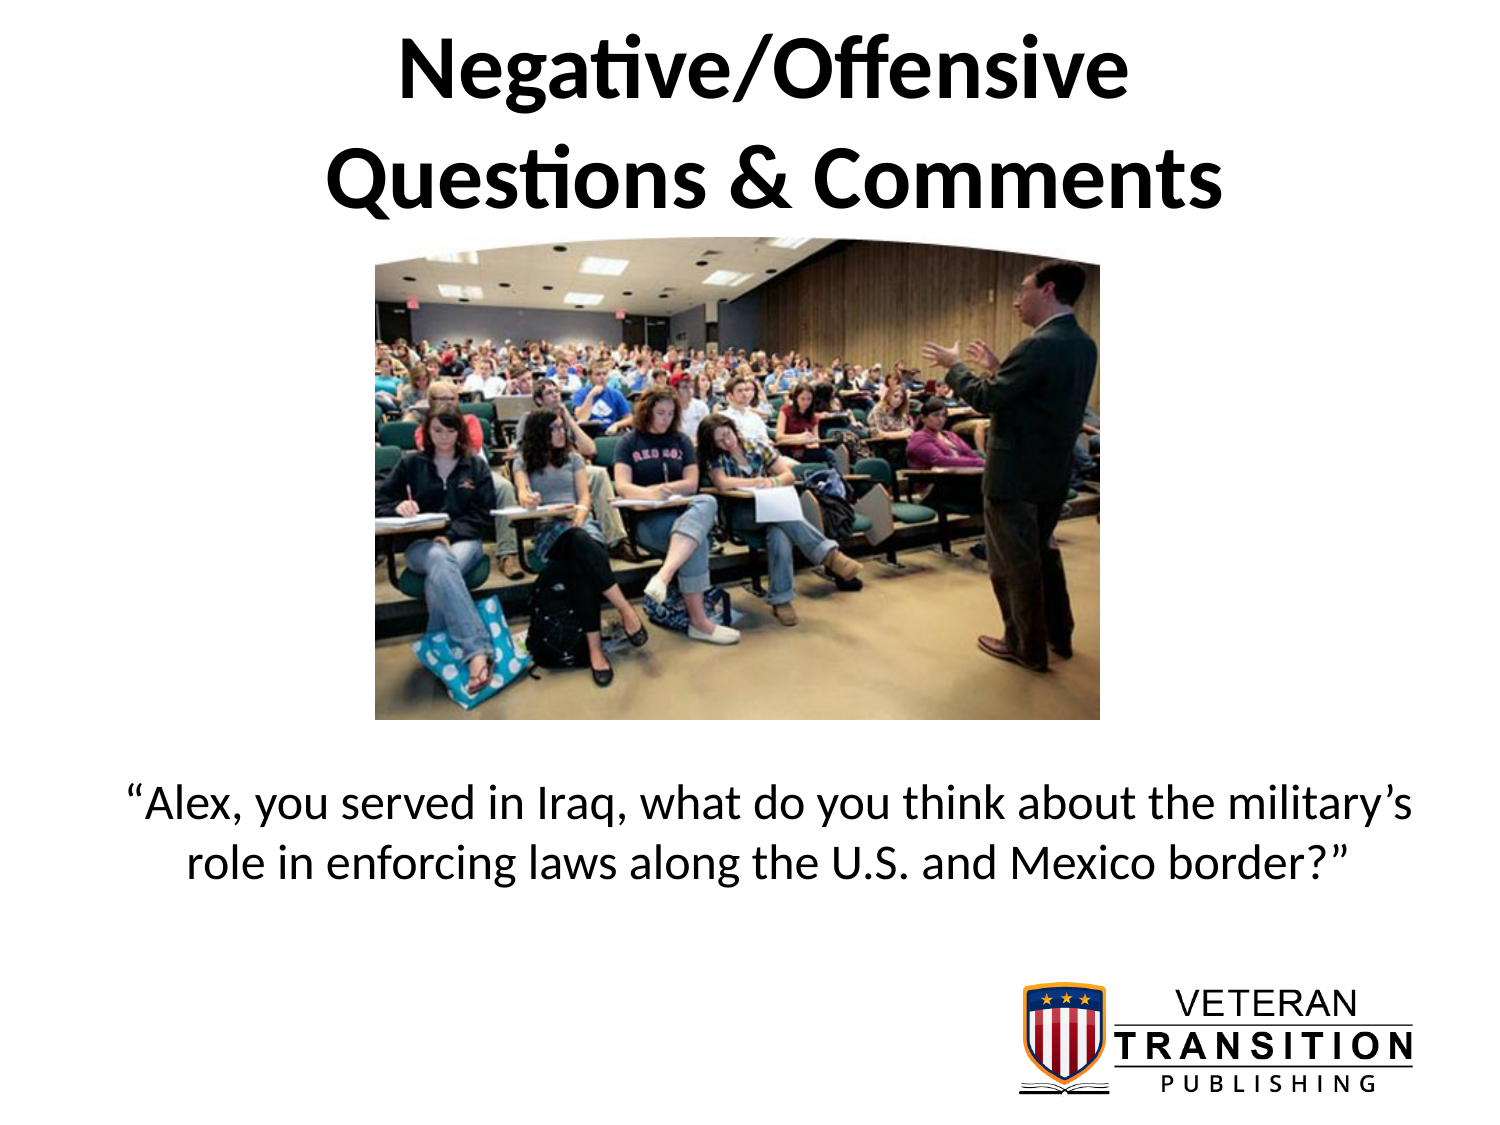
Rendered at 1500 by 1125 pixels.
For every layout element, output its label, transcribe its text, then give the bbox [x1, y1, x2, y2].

picture [374, 237, 1101, 721]
text_box Negative/Offensive Questions & Comments [150, 0, 1400, 235]
picture [899, 849, 1500, 1125]
text_box “Alex, you served in Iraq, what do you think about the military’s role in enforcing laws along the U.S. and Mexico border?” [99, 762, 1438, 898]
